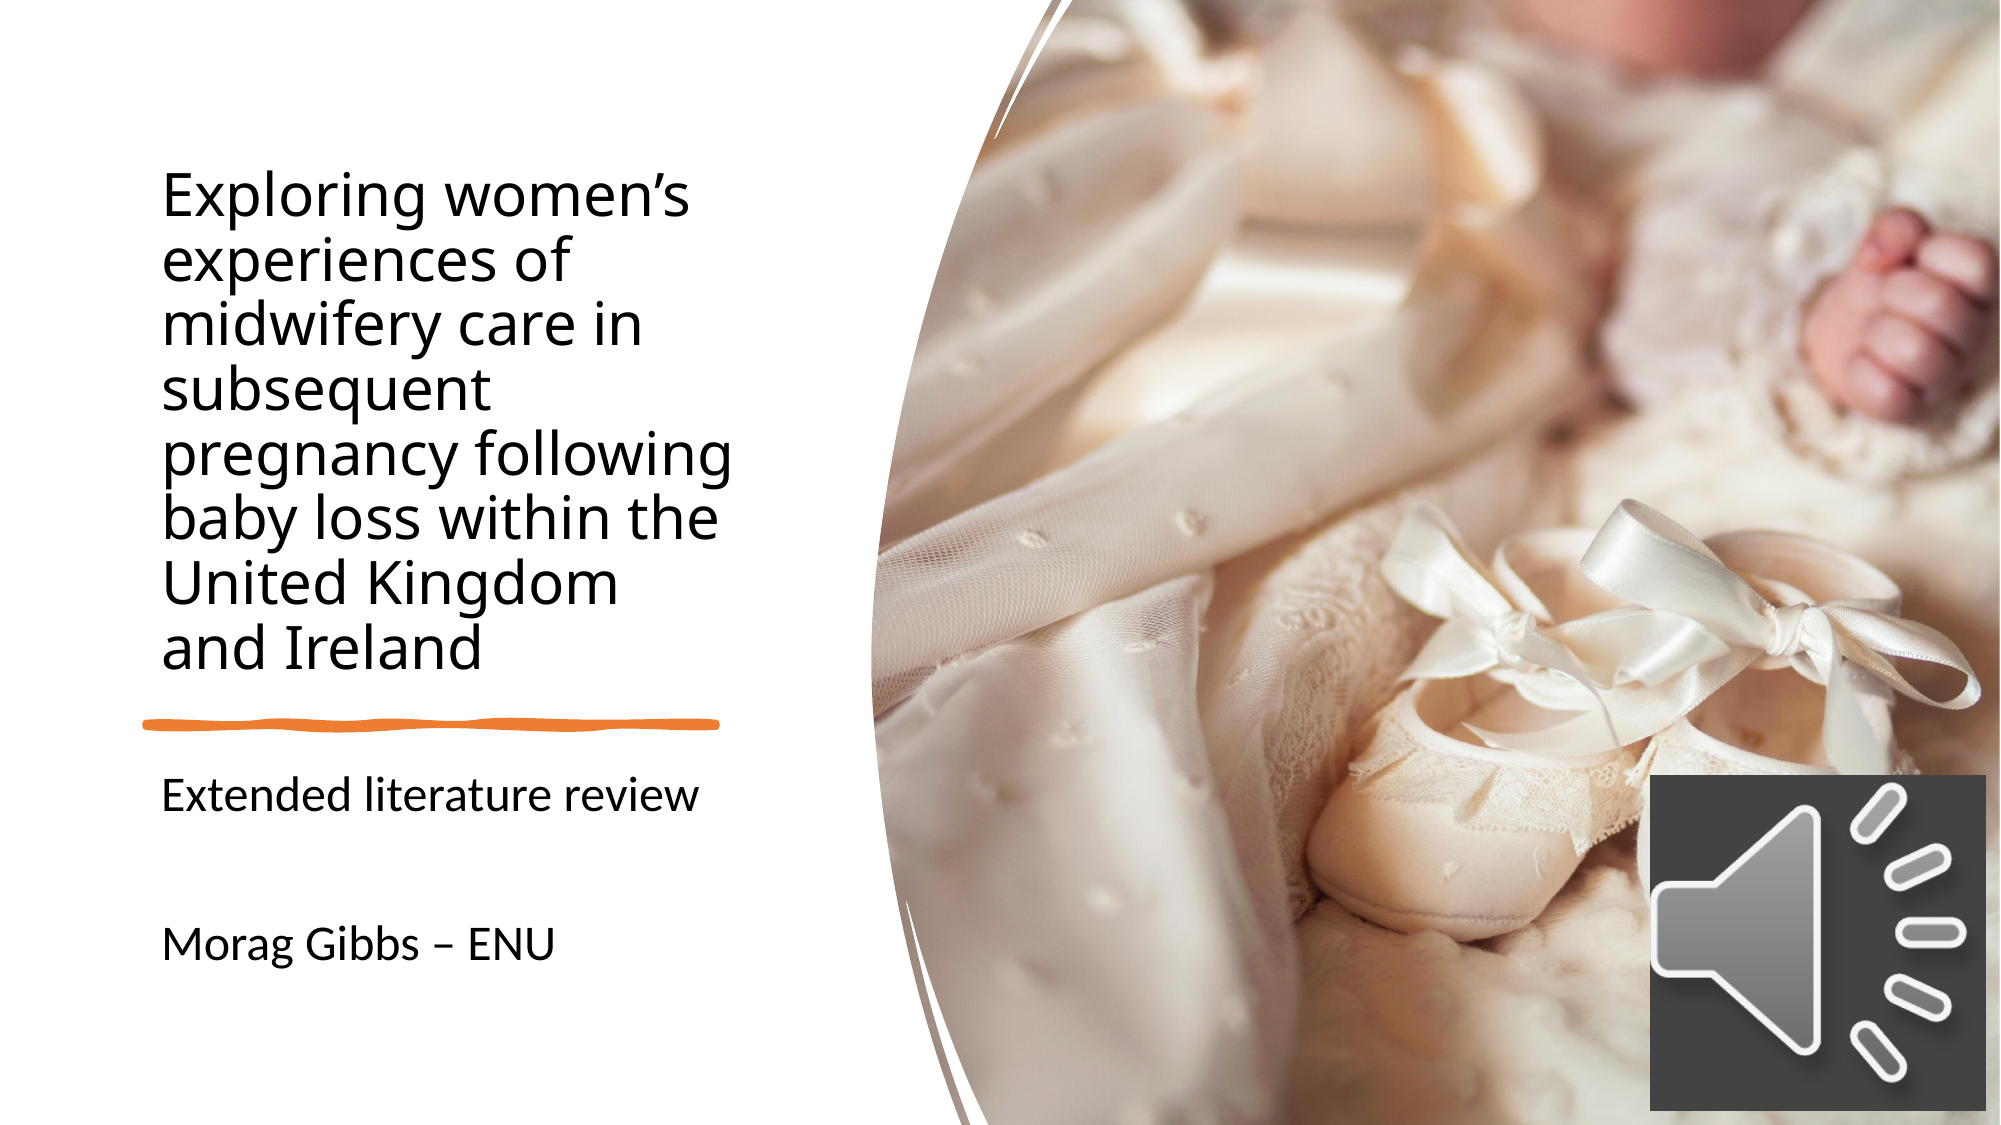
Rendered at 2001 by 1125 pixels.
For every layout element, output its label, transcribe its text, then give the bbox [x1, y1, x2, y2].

title Exploring women’s experiences of midwifery care in subsequent pregnancy following baby loss within the United Kingdom and Ireland [146, 104, 759, 690]
picture [871, 0, 2000, 1125]
text_box [0, 0, 871, 1125]
text_box [144, 720, 718, 730]
subtitle Extended literature review Morag Gibbs – ENU [146, 760, 759, 1019]
